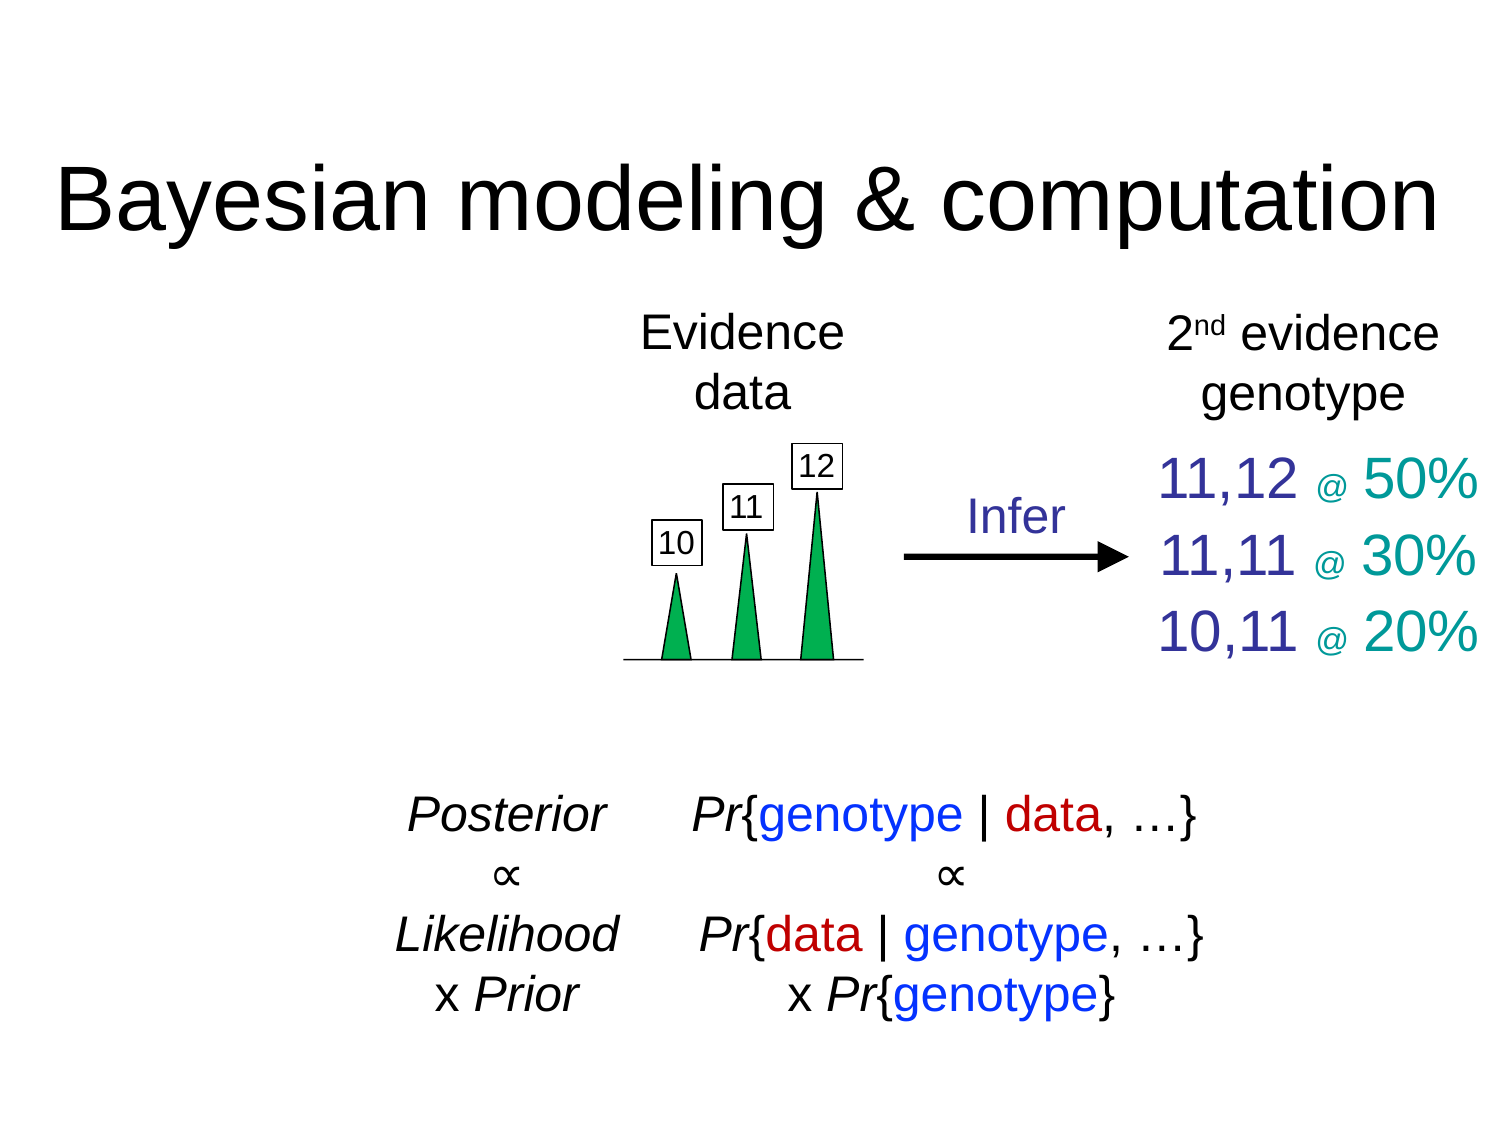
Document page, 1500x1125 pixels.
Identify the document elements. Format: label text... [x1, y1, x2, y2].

text_box Evidence data [597, 292, 888, 427]
text_box [732, 542, 762, 659]
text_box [713, 477, 780, 534]
text_box Infer [951, 475, 1082, 551]
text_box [642, 513, 711, 570]
text_box 11,11 @ 30% [1144, 509, 1493, 586]
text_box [782, 436, 851, 493]
text_box 2nd evidence genotype [1132, 292, 1474, 428]
text_box 10,11 @ 20% [1142, 586, 1495, 671]
text_box [661, 578, 691, 659]
text_box 11,12 @ 50% [1142, 433, 1495, 518]
text_box Pr{genotype | data, …} ∝ Pr{data | genotype, …} x Pr{genotype} [676, 774, 1226, 1030]
text_box Posterior ∝ Likelihood x Prior [379, 774, 634, 1030]
title Bayesian modeling & computation [0, 99, 1497, 288]
text_box [800, 502, 834, 659]
text_box [903, 546, 1129, 568]
